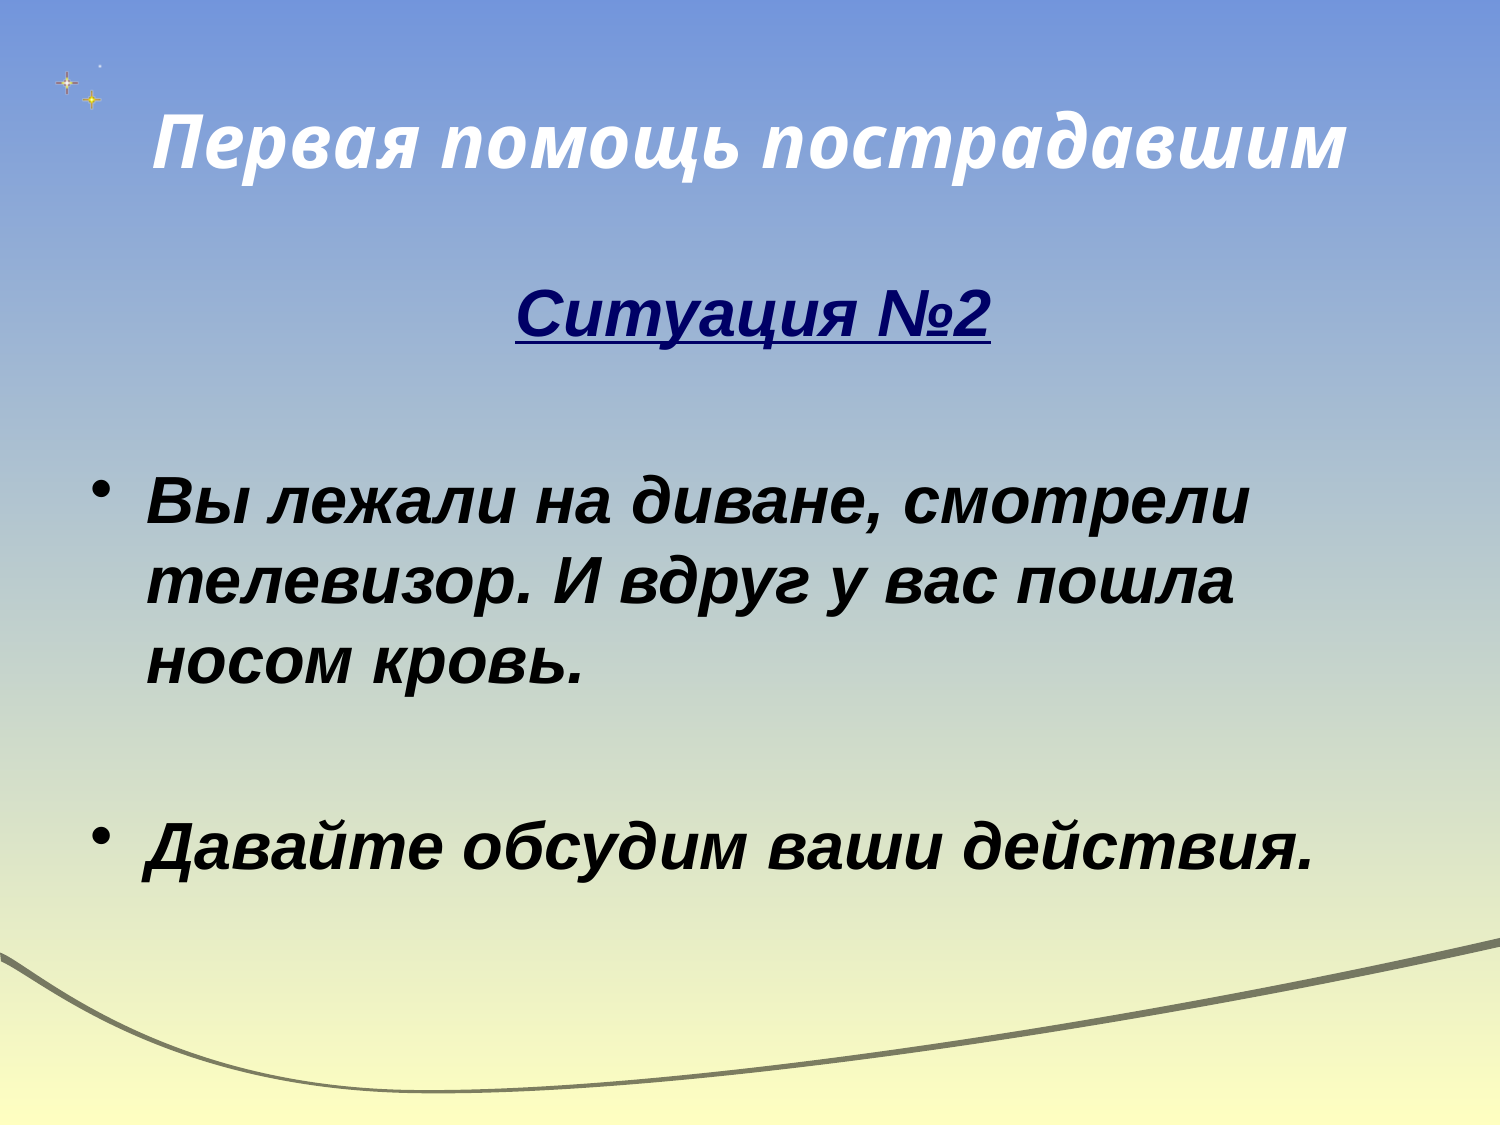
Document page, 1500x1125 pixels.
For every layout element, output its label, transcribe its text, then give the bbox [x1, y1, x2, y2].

picture [50, 50, 75, 116]
list Ситуация №2 Вы лежали на диване, смотрели телевизор. И вдруг у вас пошла носом кровь. Давайте обсудим ваши действия. [75, 262, 1425, 1005]
title Первая помощь пострадавшим [75, 45, 1425, 233]
